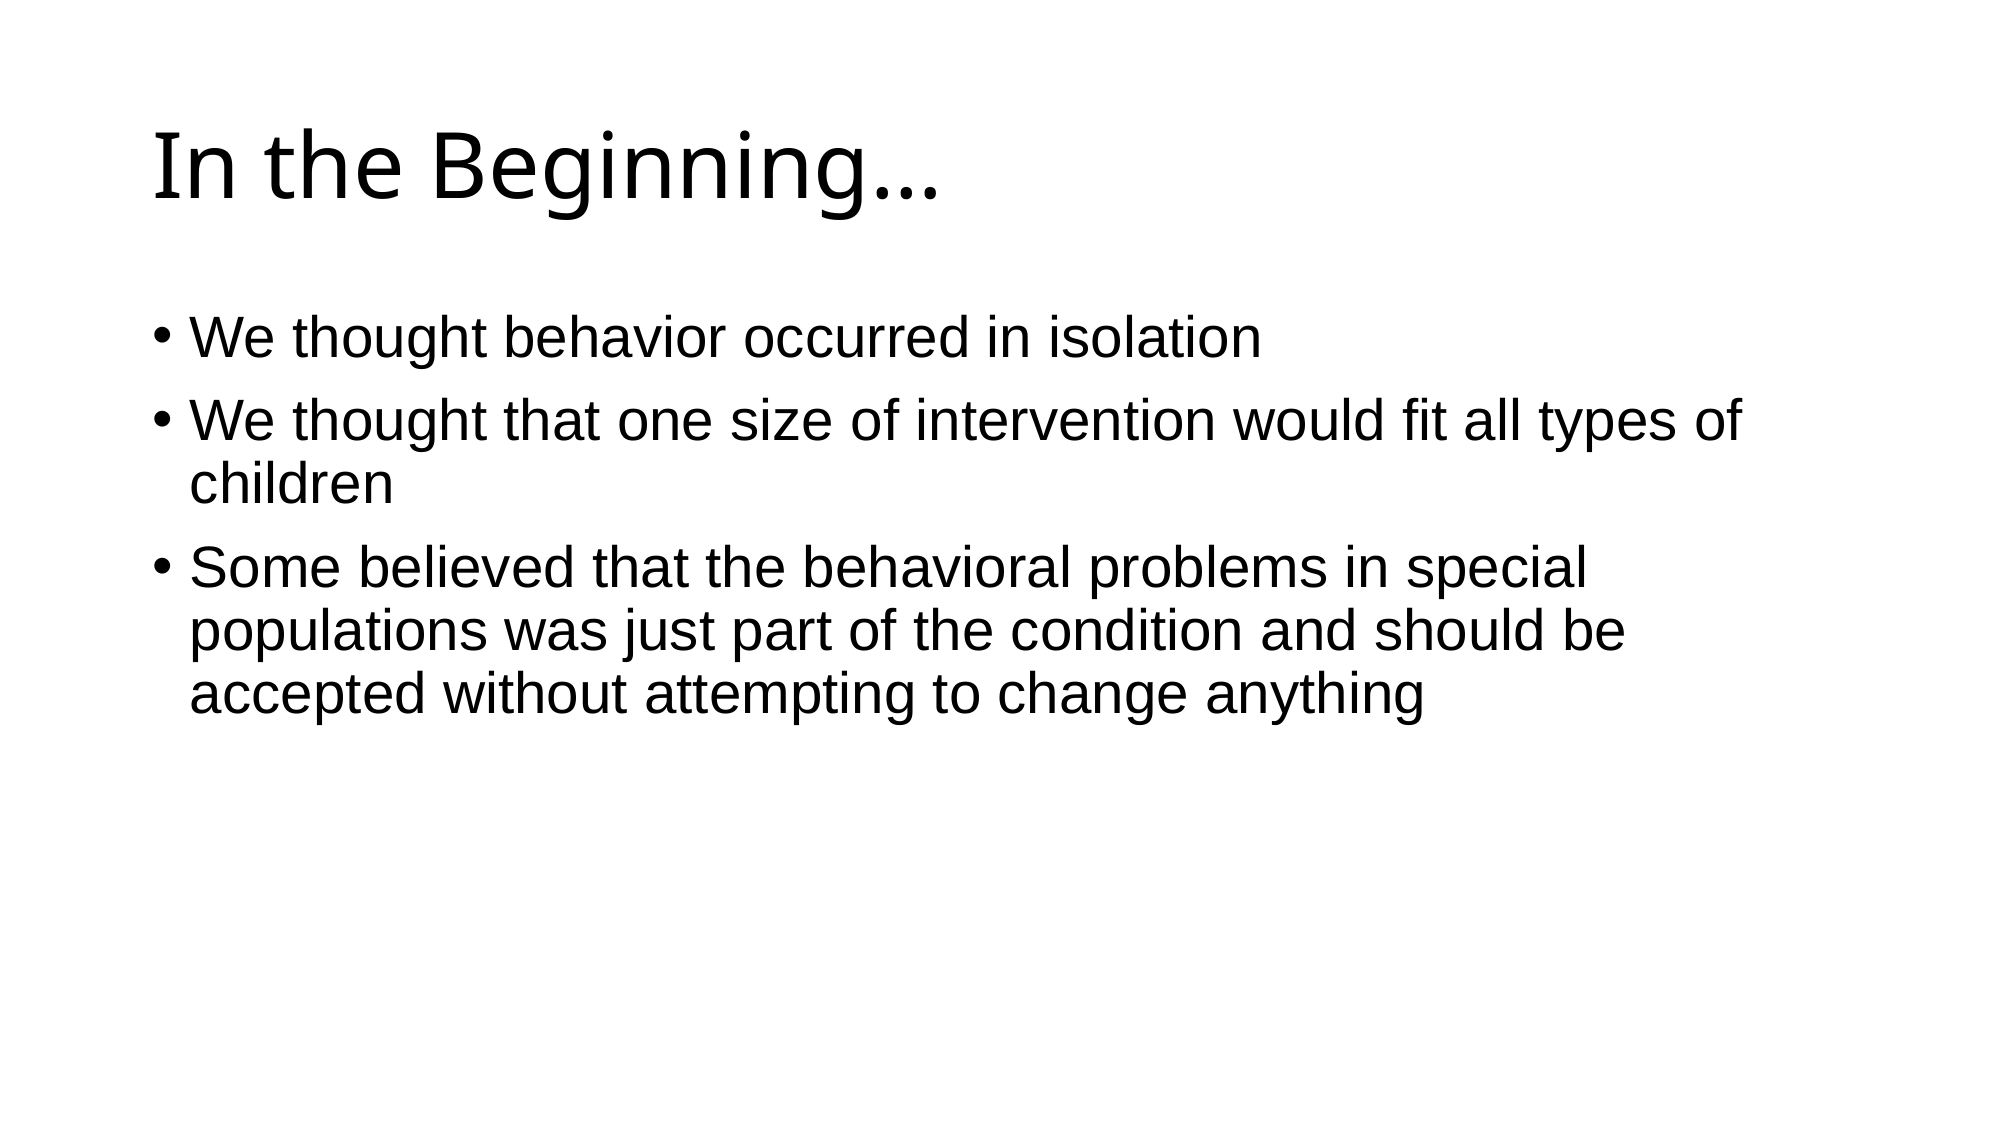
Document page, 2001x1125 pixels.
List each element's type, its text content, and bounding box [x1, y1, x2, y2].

list We thought behavior occurred in isolation We thought that one size of intervention would fit all types of children Some believed that the behavioral problems in special populations was just part of the condition and should be accepted without attempting to change anything [137, 299, 1863, 1014]
title In the Beginning… [137, 59, 1863, 278]
